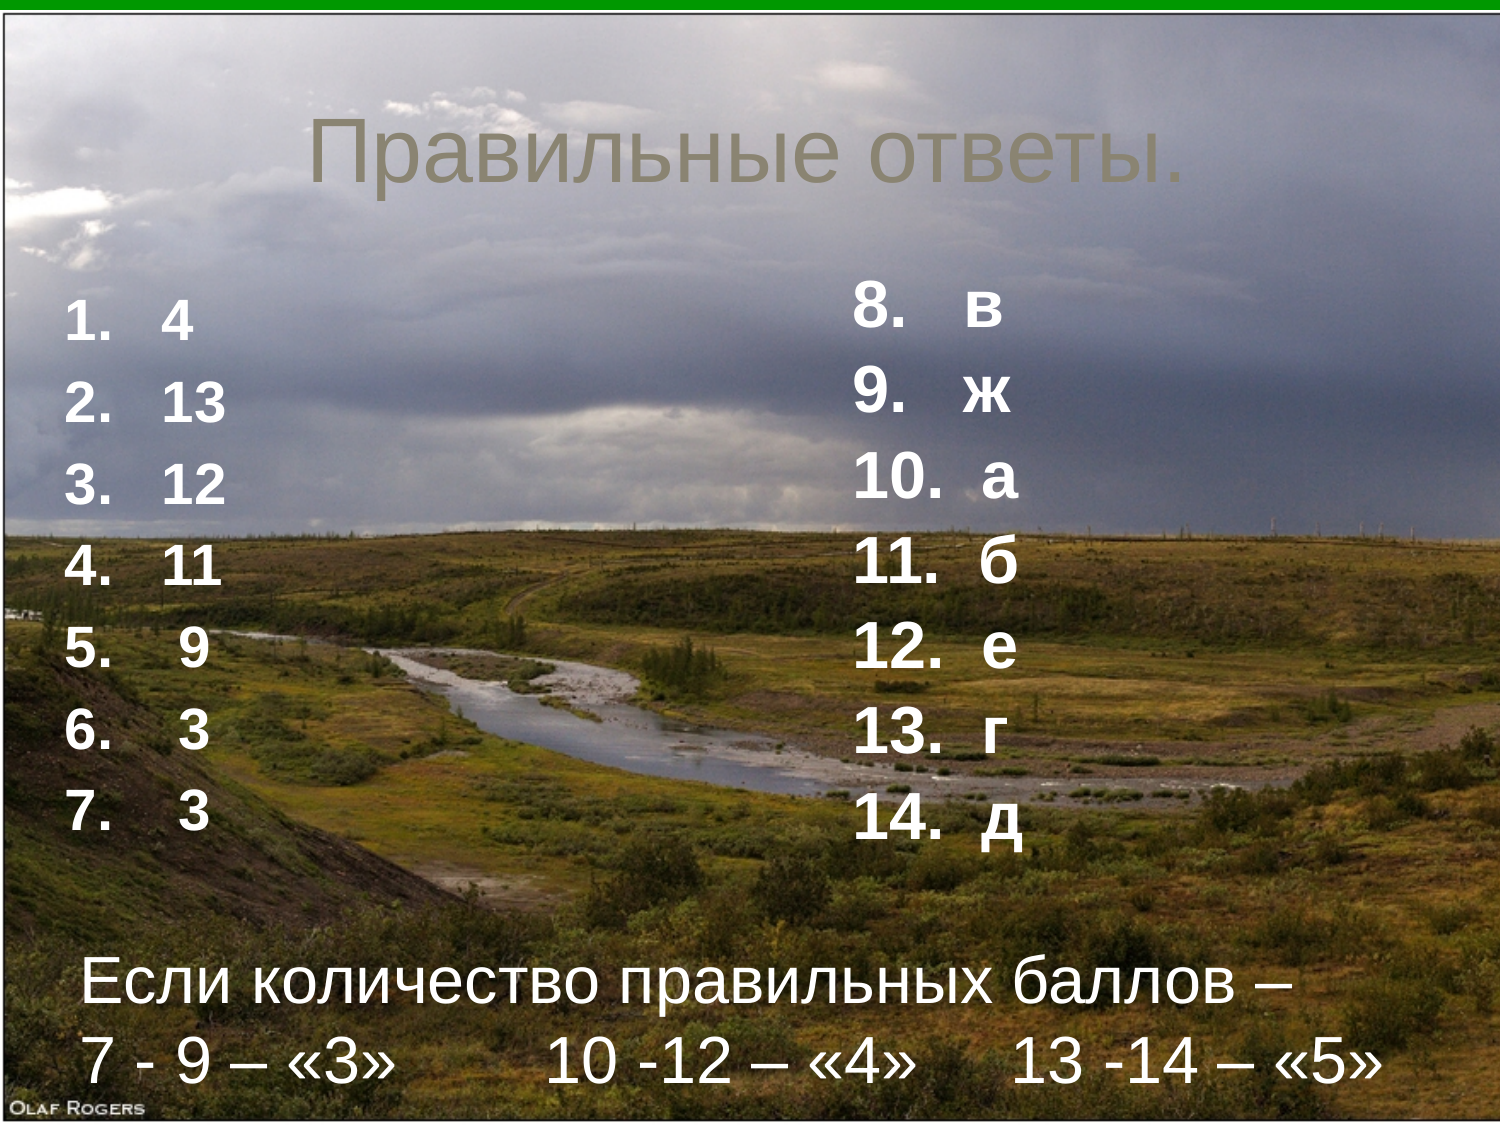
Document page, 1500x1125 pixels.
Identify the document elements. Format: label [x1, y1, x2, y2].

list [0, 10, 1500, 1125]
